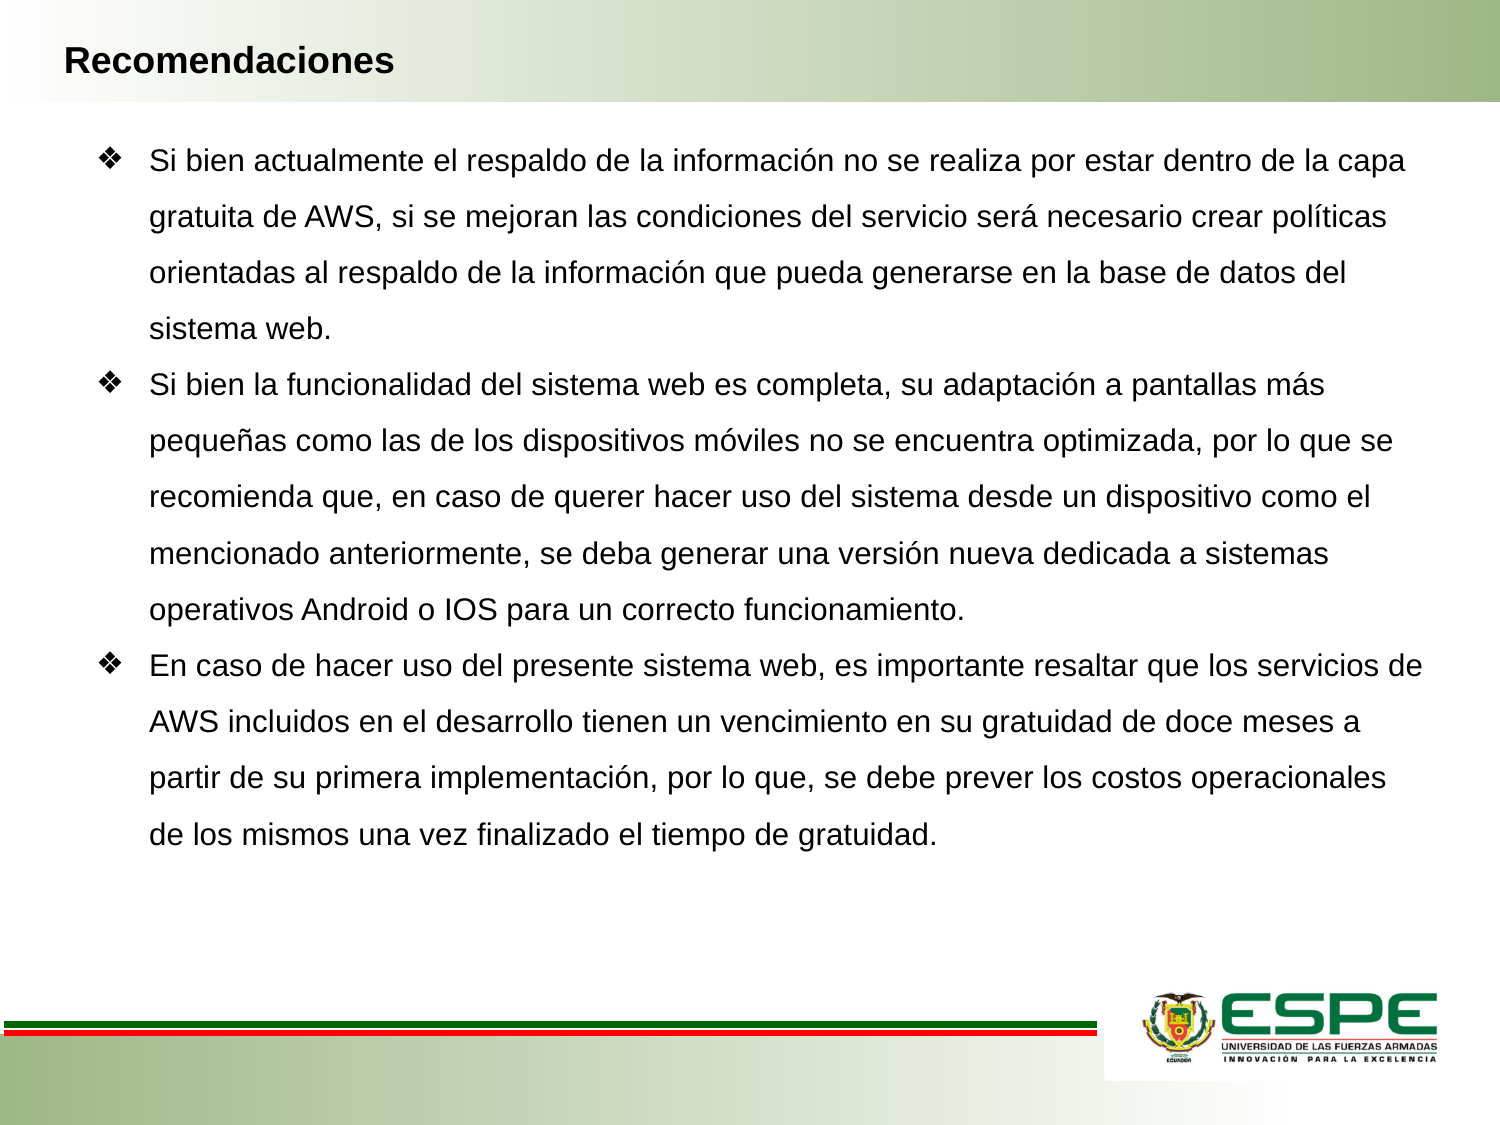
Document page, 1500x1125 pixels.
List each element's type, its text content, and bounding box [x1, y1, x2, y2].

text_box Recomendaciones [49, 21, 1105, 97]
text_box Si bien actualmente el respaldo de la información no se realiza por estar dentro de la capa gratuita de AWS, si se mejoran las condiciones del servicio será necesario crear políticas orientadas al respaldo de la información que pueda generarse en la base de datos del sistema web. Si bien la funcionalidad del sistema web es completa, su adaptación a pantallas más pequeñas como las de los dispositivos móviles no se encuentra optimizada, por lo que se recomienda que, en caso de querer hacer uso del sistema desde un dispositivo como el mencionado anteriormente, se deba generar una versión nueva dedicada a sistemas operativos Android o IOS para un correcto funcionamiento. En caso de hacer uso del presente sistema web, es importante resaltar que los servicios de AWS incluidos en el desarrollo tienen un vencimiento en su gratuidad de doce meses a partir de su primera implementación, por lo que, se debe prever los costos operacionales de los mismos una vez finalizado el tiempo de gratuidad. [59, 130, 1441, 842]
picture [1104, 976, 1483, 1081]
